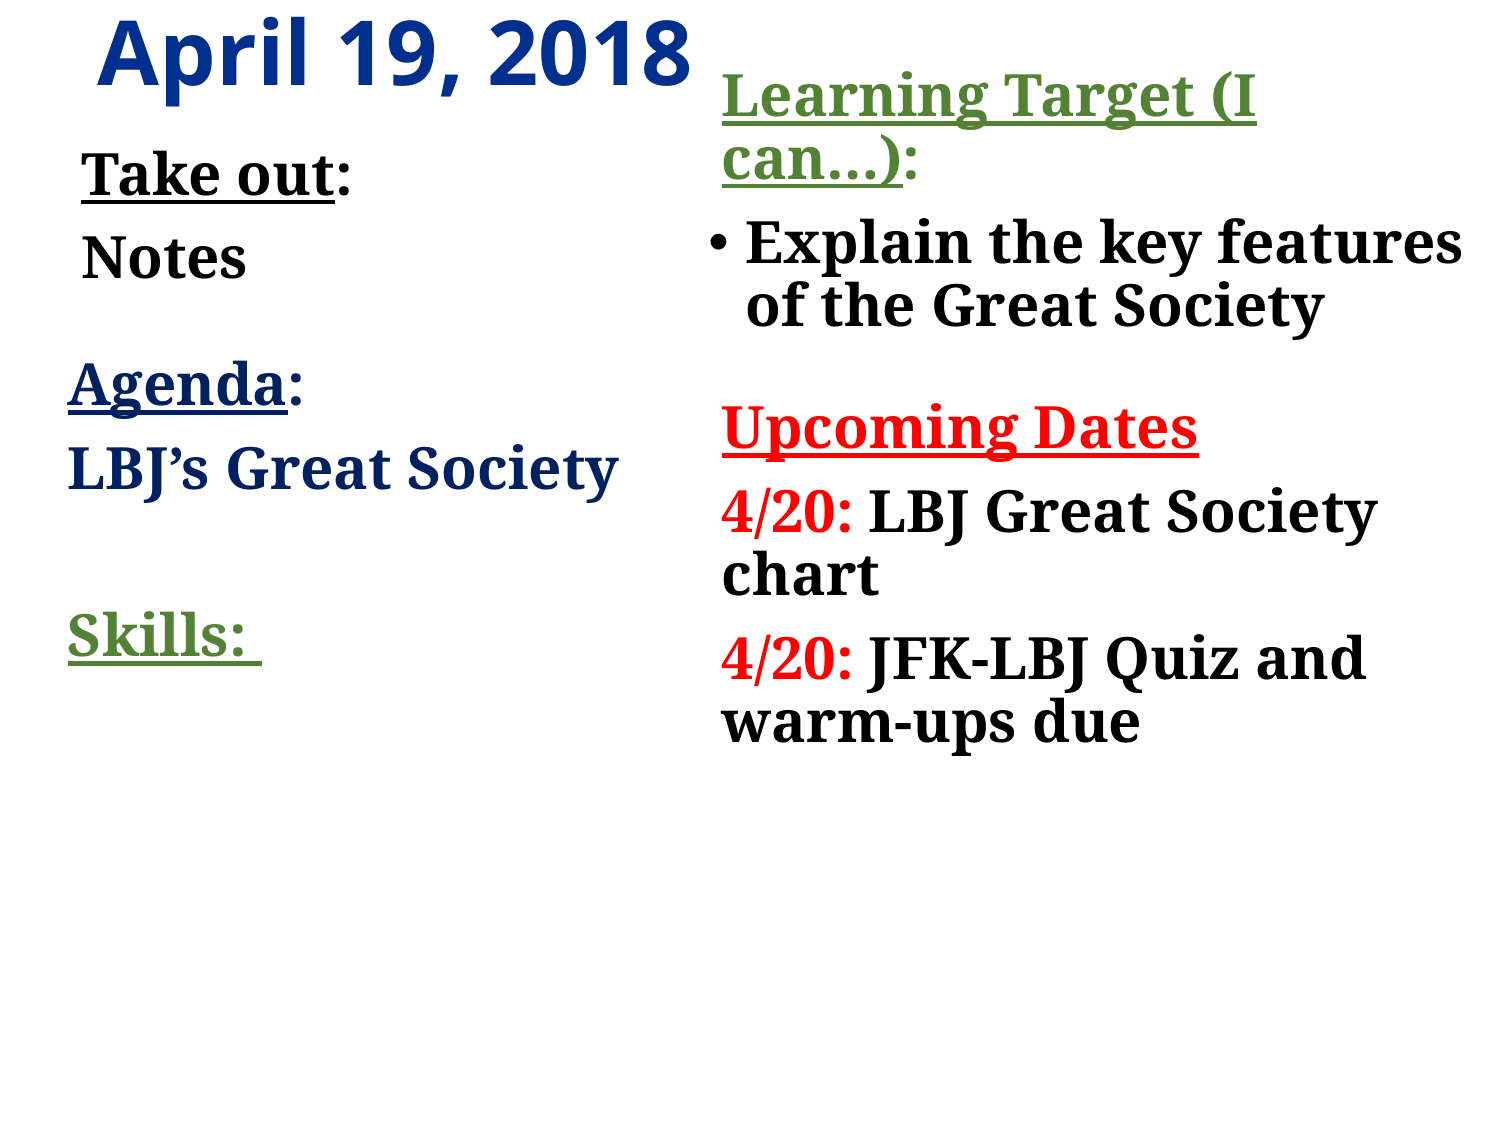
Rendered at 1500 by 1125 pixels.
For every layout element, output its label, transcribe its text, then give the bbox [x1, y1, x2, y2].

title April 19, 2018 [82, 0, 1199, 113]
list Take out: Notes Agenda: LBJ’s Great Society Skills: [52, 137, 693, 1057]
list Learning Target (I can…): Explain the key features of the Great Society Upcoming Dates 4/20: LBJ Great Society chart 4/20: JFK-LBJ Quiz and warm-ups due [693, 58, 1485, 1104]
